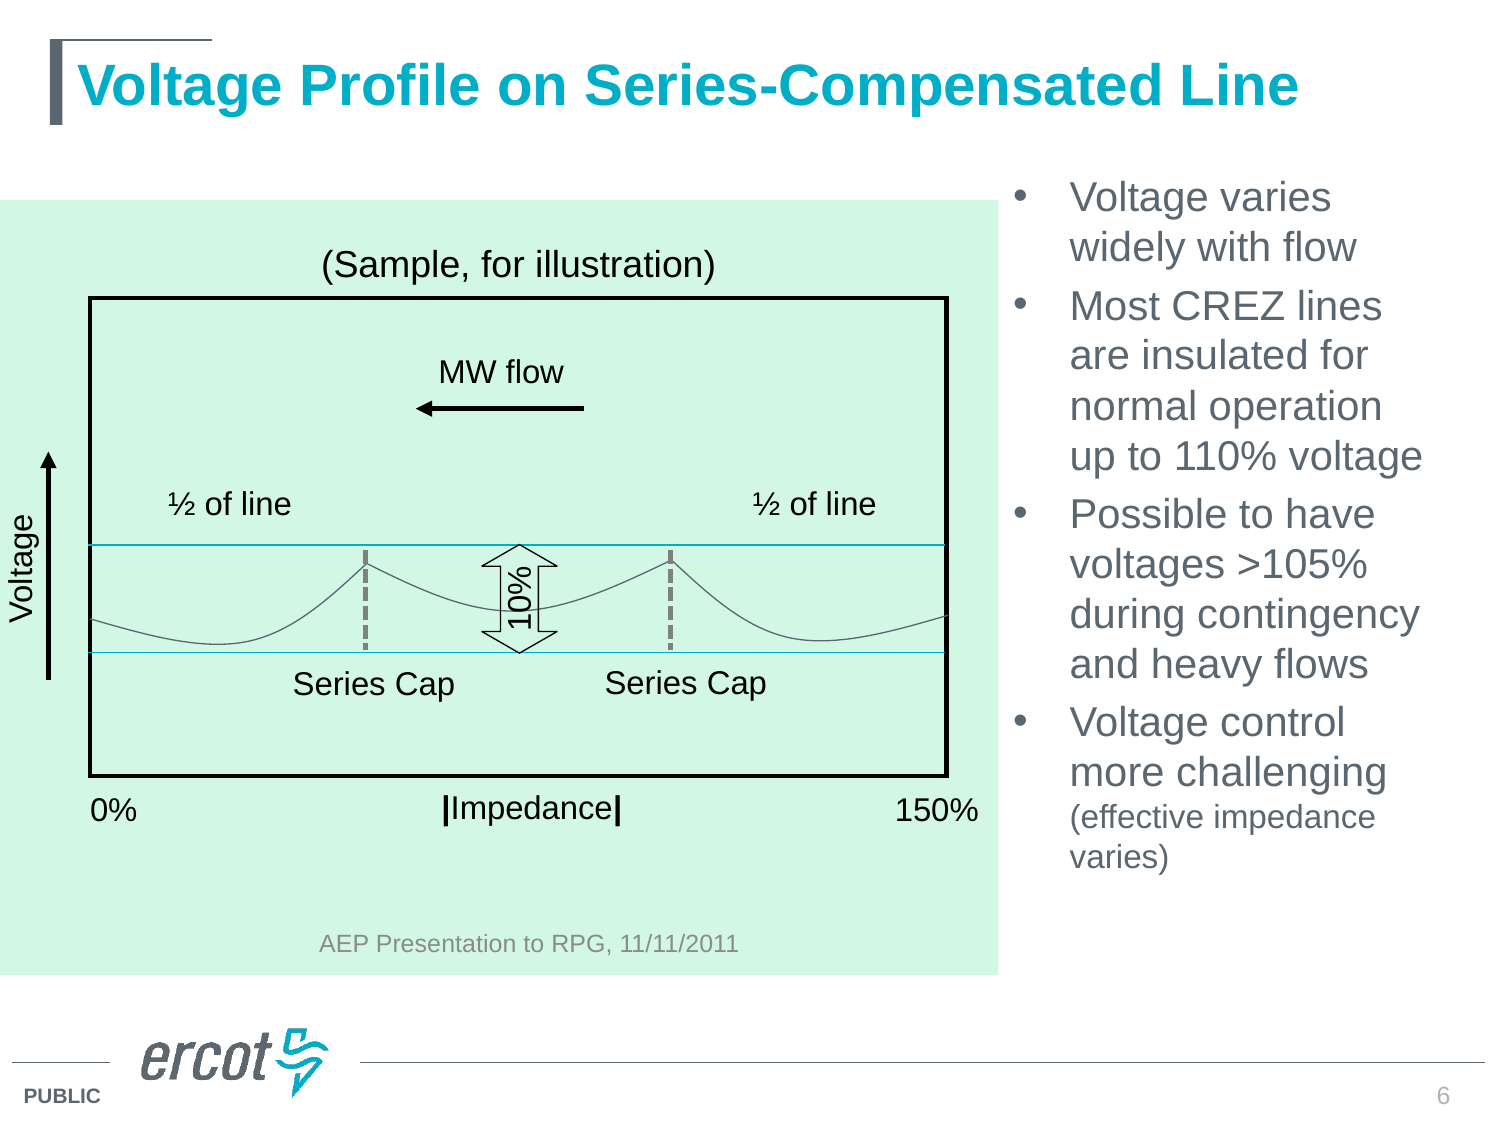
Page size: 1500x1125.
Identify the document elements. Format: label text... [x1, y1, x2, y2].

picture [0, 296, 999, 850]
slide_number 6 [1400, 1076, 1488, 1113]
list Voltage varies widely with flow Most CREZ lines are insulated for normal operation up to 110% voltage Possible to have voltages >105% during contingency and heavy flows Voltage control more challenging (effective impedance varies) [998, 162, 1450, 992]
text_box [0, 198, 998, 295]
text_box (Sample, for illustration) [93, 232, 944, 292]
footer AEP Presentation to RPG, 11/11/2011 [292, 903, 768, 982]
text_box [0, 857, 998, 977]
title Voltage Profile on Series-Compensated Line [62, 39, 1450, 125]
picture [137, 1024, 332, 1100]
